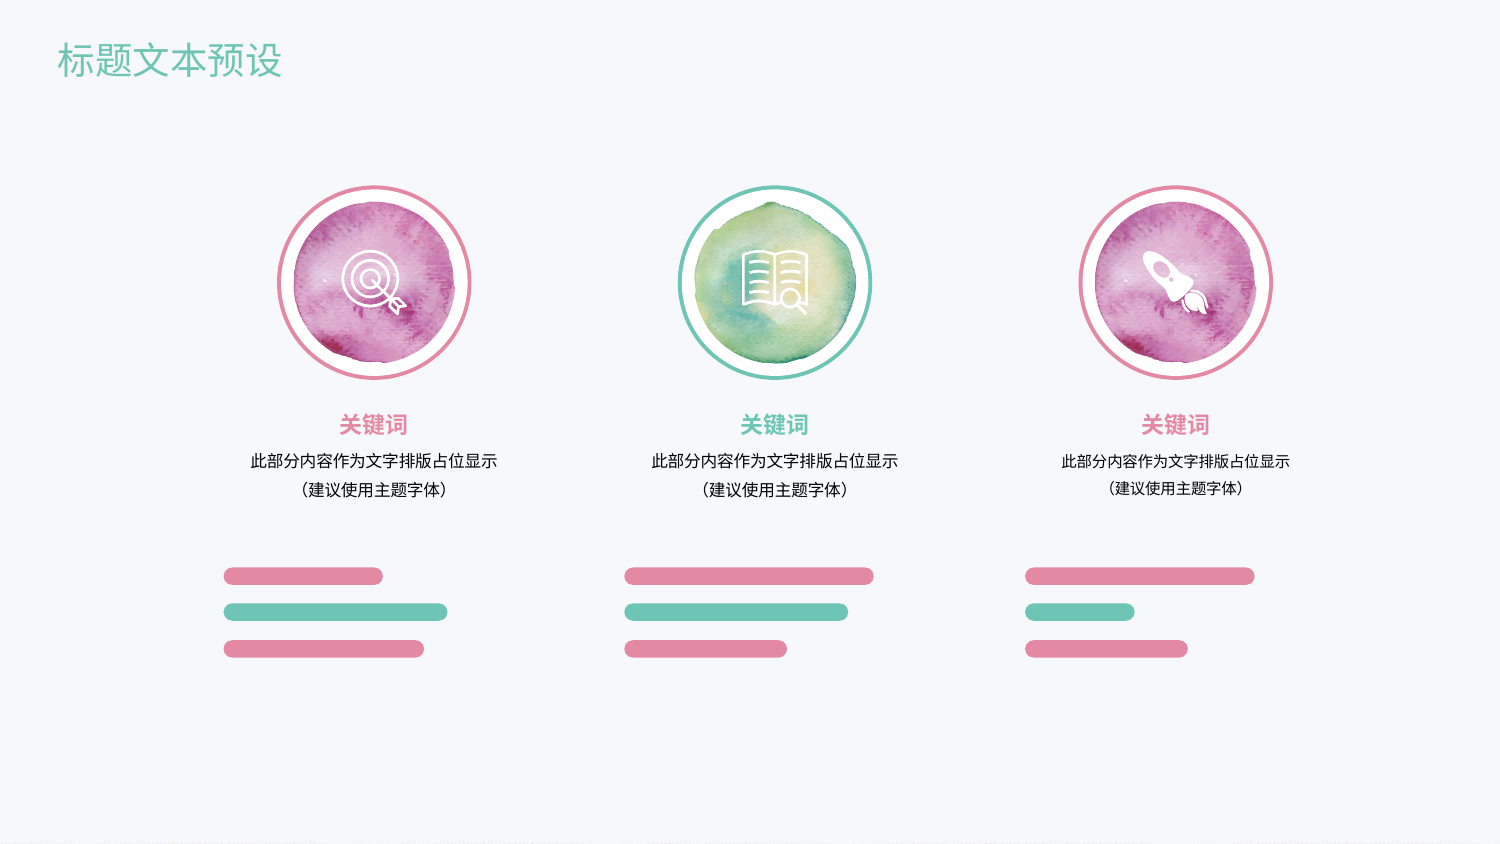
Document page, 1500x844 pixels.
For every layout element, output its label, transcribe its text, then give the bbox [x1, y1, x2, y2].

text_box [617, 185, 933, 662]
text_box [1018, 185, 1334, 662]
text_box 标题文本预设 [0, 23, 298, 103]
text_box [216, 185, 532, 662]
